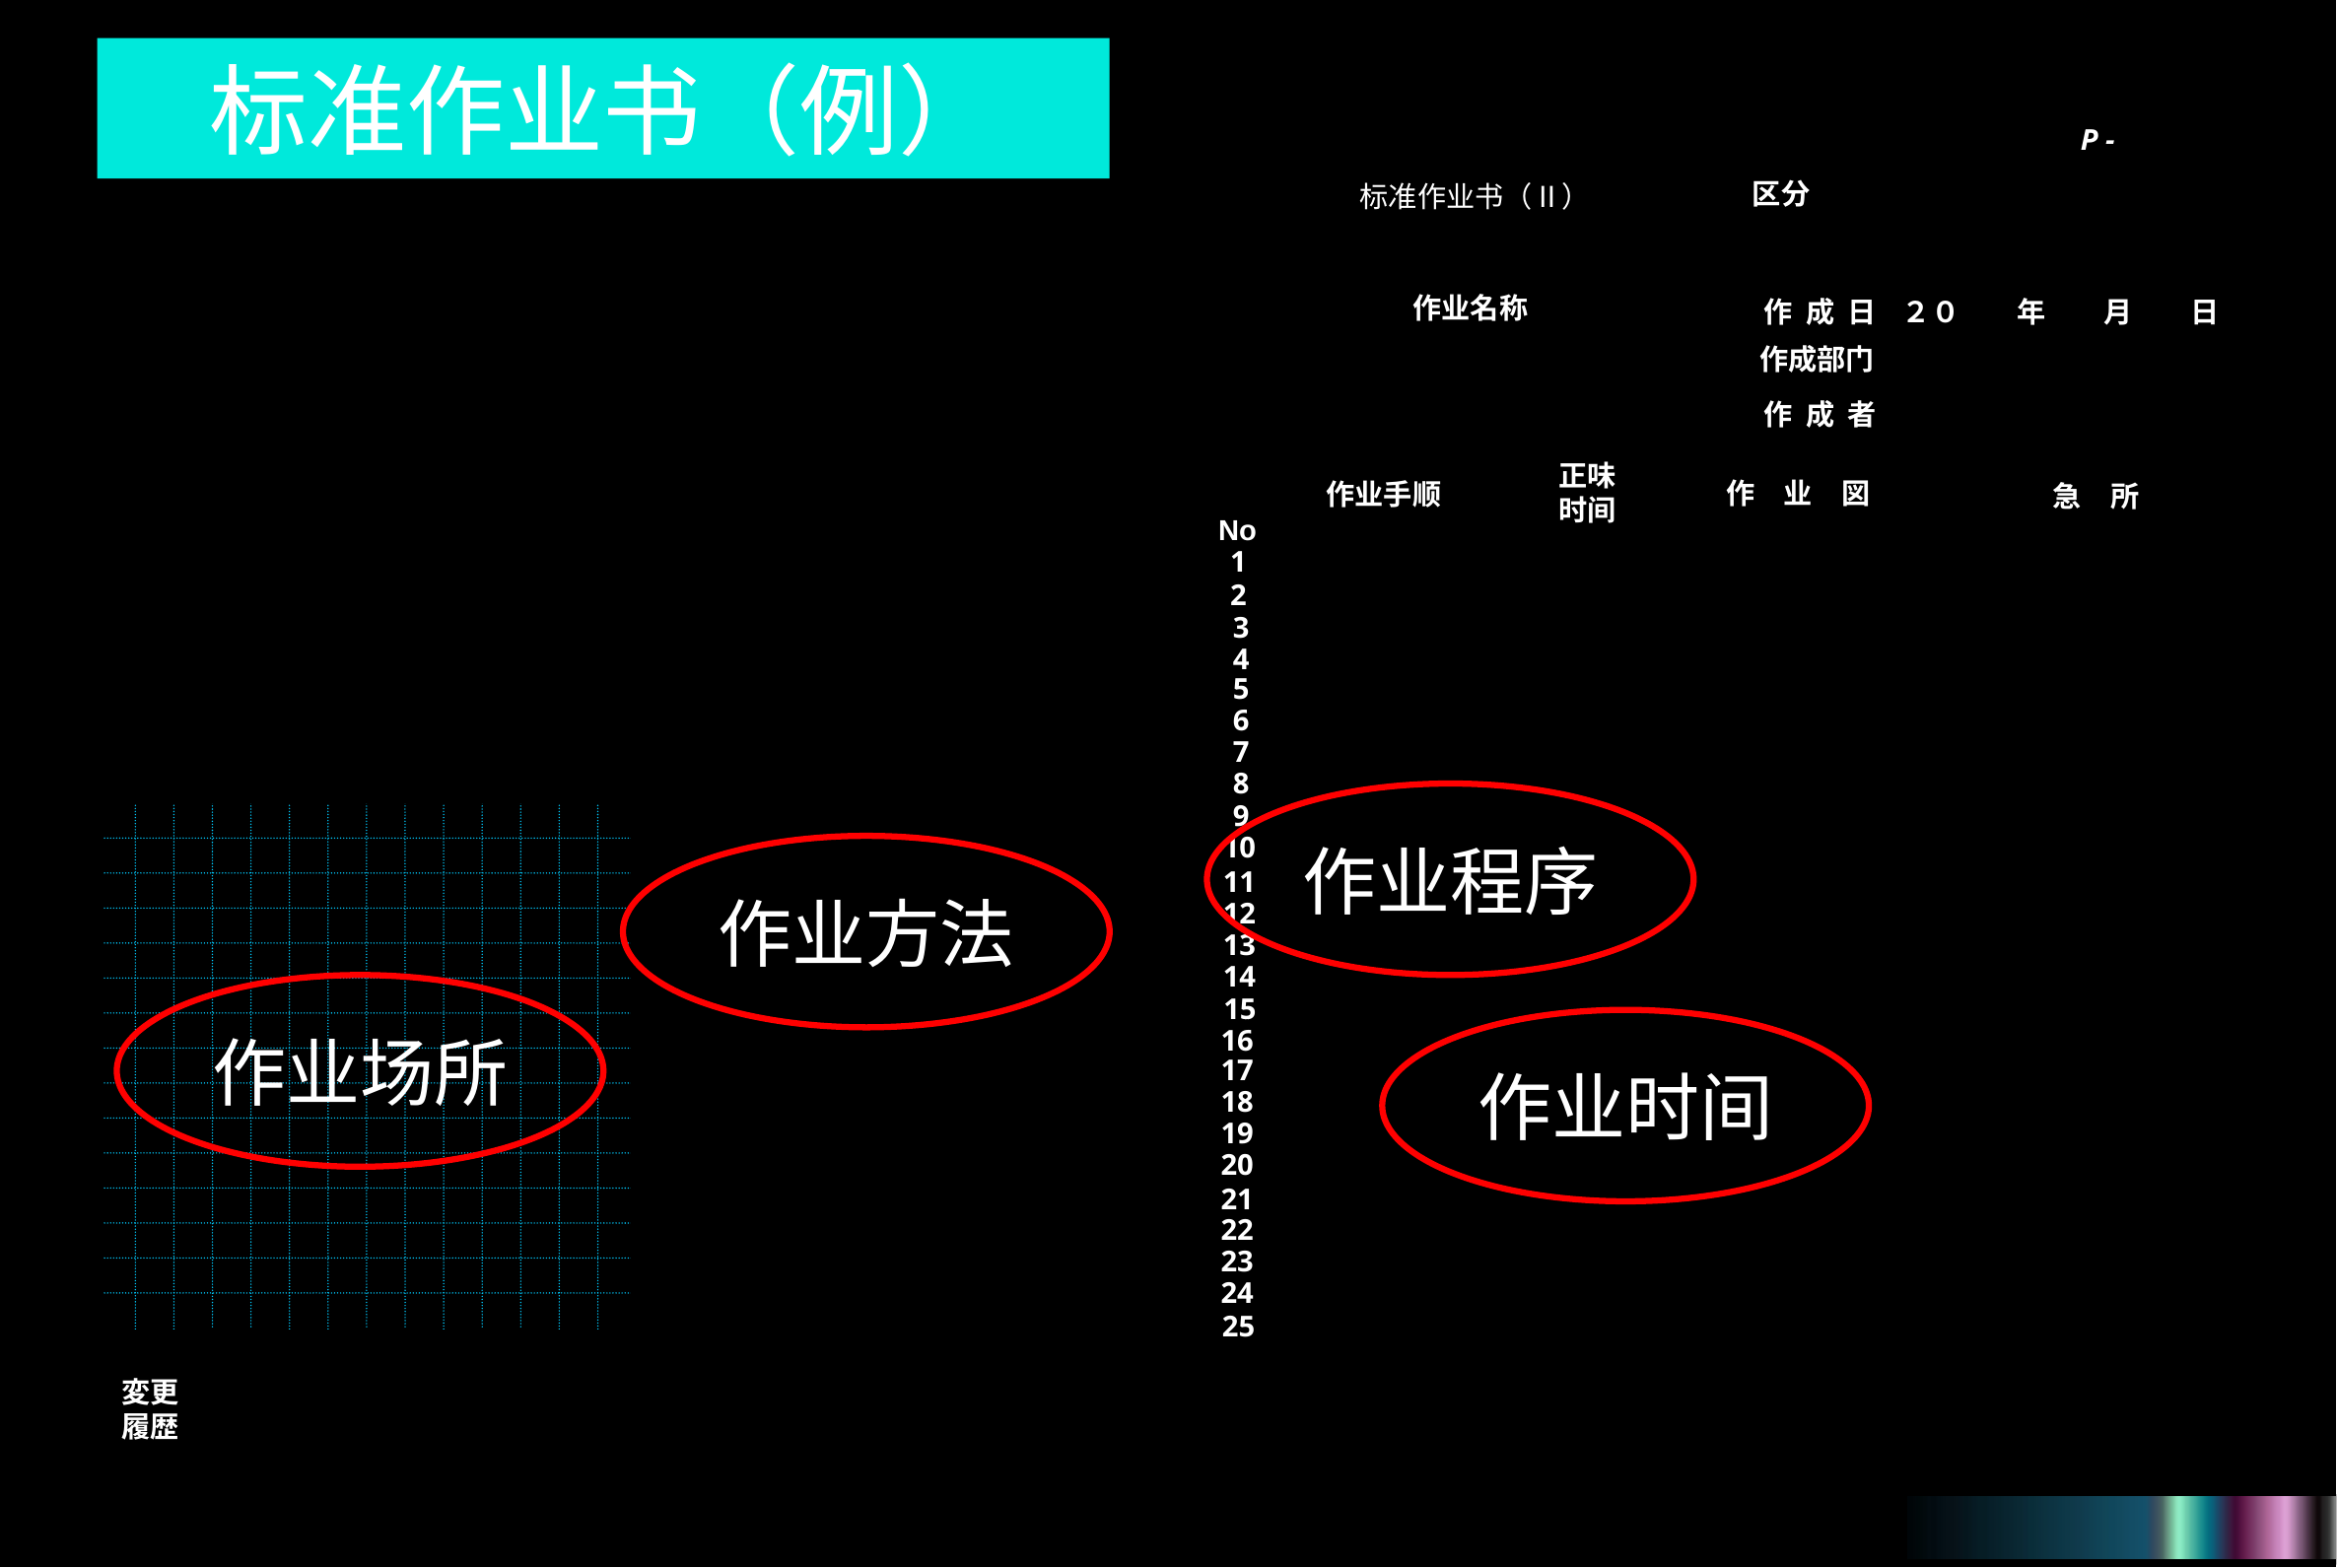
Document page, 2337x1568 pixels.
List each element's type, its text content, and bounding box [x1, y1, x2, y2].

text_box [97, 121, 1112, 1568]
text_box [1206, 121, 2220, 1343]
picture [2213, 1496, 2337, 1559]
text_box 标准作业书（例） [97, 37, 1110, 121]
picture [1907, 1496, 2209, 1559]
